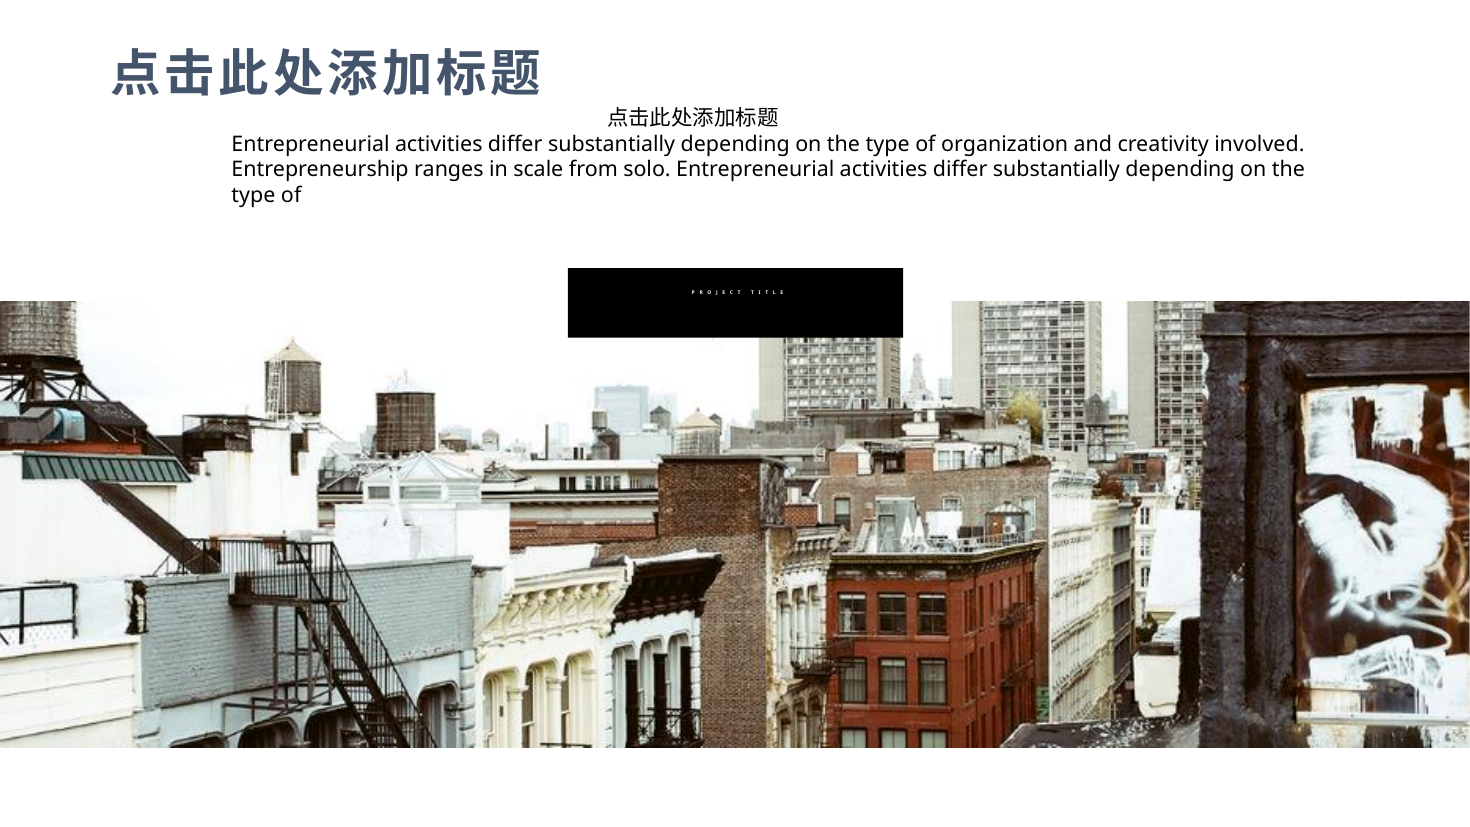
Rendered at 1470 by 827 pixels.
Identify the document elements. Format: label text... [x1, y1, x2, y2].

picture [0, 301, 1470, 748]
text_box 点击此处添加标题 [110, 42, 542, 102]
text_box PROJECT TITLE [594, 282, 880, 301]
text_box 点击此处添加标题 Entrepreneurial activities differ substantially depending on the type of organization and creativity involved. Entrepreneurship ranges in scale from solo. Entrepreneurial activities differ substantially depending on the type of [216, 96, 1369, 215]
text_box [567, 267, 904, 301]
